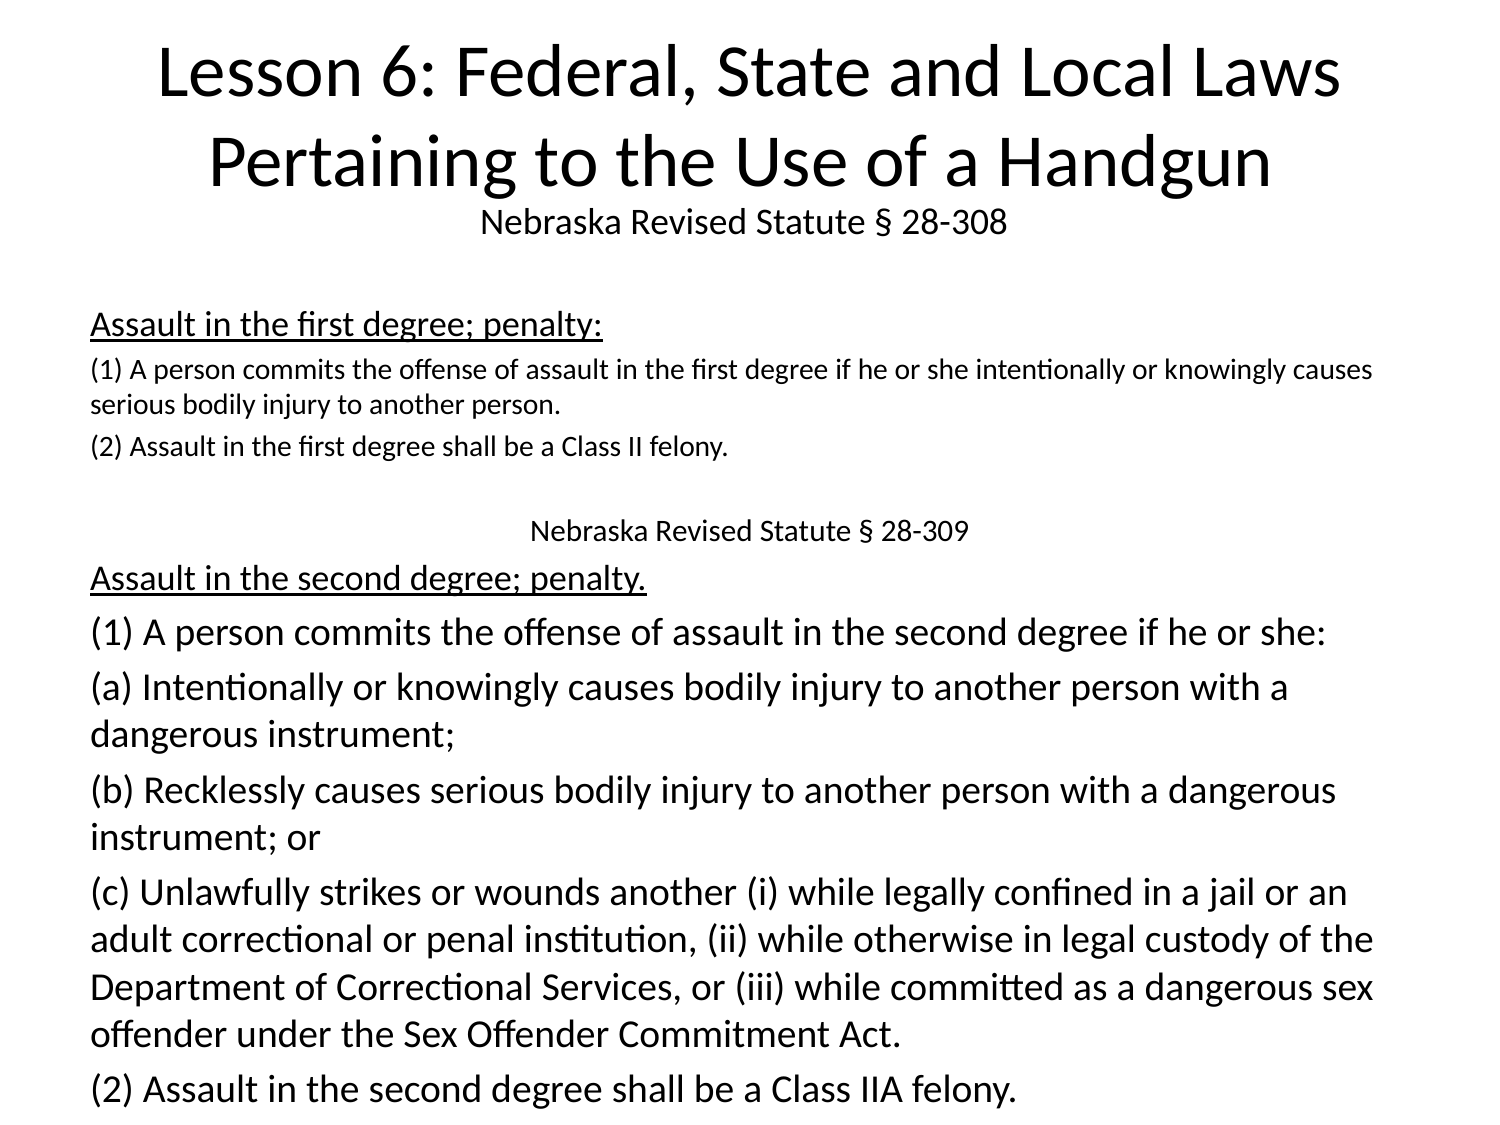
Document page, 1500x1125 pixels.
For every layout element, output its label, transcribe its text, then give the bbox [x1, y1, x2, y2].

list Assault in the first degree; penalty: (1) A person commits the offense of assault in the first degree if he or she intentionally or knowingly causes serious bodily injury to another person. (2) Assault in the first degree shall be a Class II felony. Nebraska Revised Statute § 28-309 Assault in the second degree; penalty. (1) A person commits the offense of assault in the second degree if he or she: (a) Intentionally or knowingly causes bodily injury to another person with a dangerous instrument; (b) Recklessly causes serious bodily injury to another person with a dangerous instrument; or (c) Unlawfully strikes or wounds another (i) while legally confined in a jail or an adult correctional or penal institution, (ii) while otherwise in legal custody of the Department of Correctional Services, or (iii) while committed as a dangerous sex offender under the Sex Offender Commitment Act. (2) Assault in the second degree shall be a Class IIA felony. [75, 293, 1425, 1125]
text_box Nebraska Revised Statute § 28-308 [420, 190, 1069, 250]
title Lesson 6: Federal, State and Local Laws Pertaining to the Use of a Handgun [75, 63, 1425, 251]
